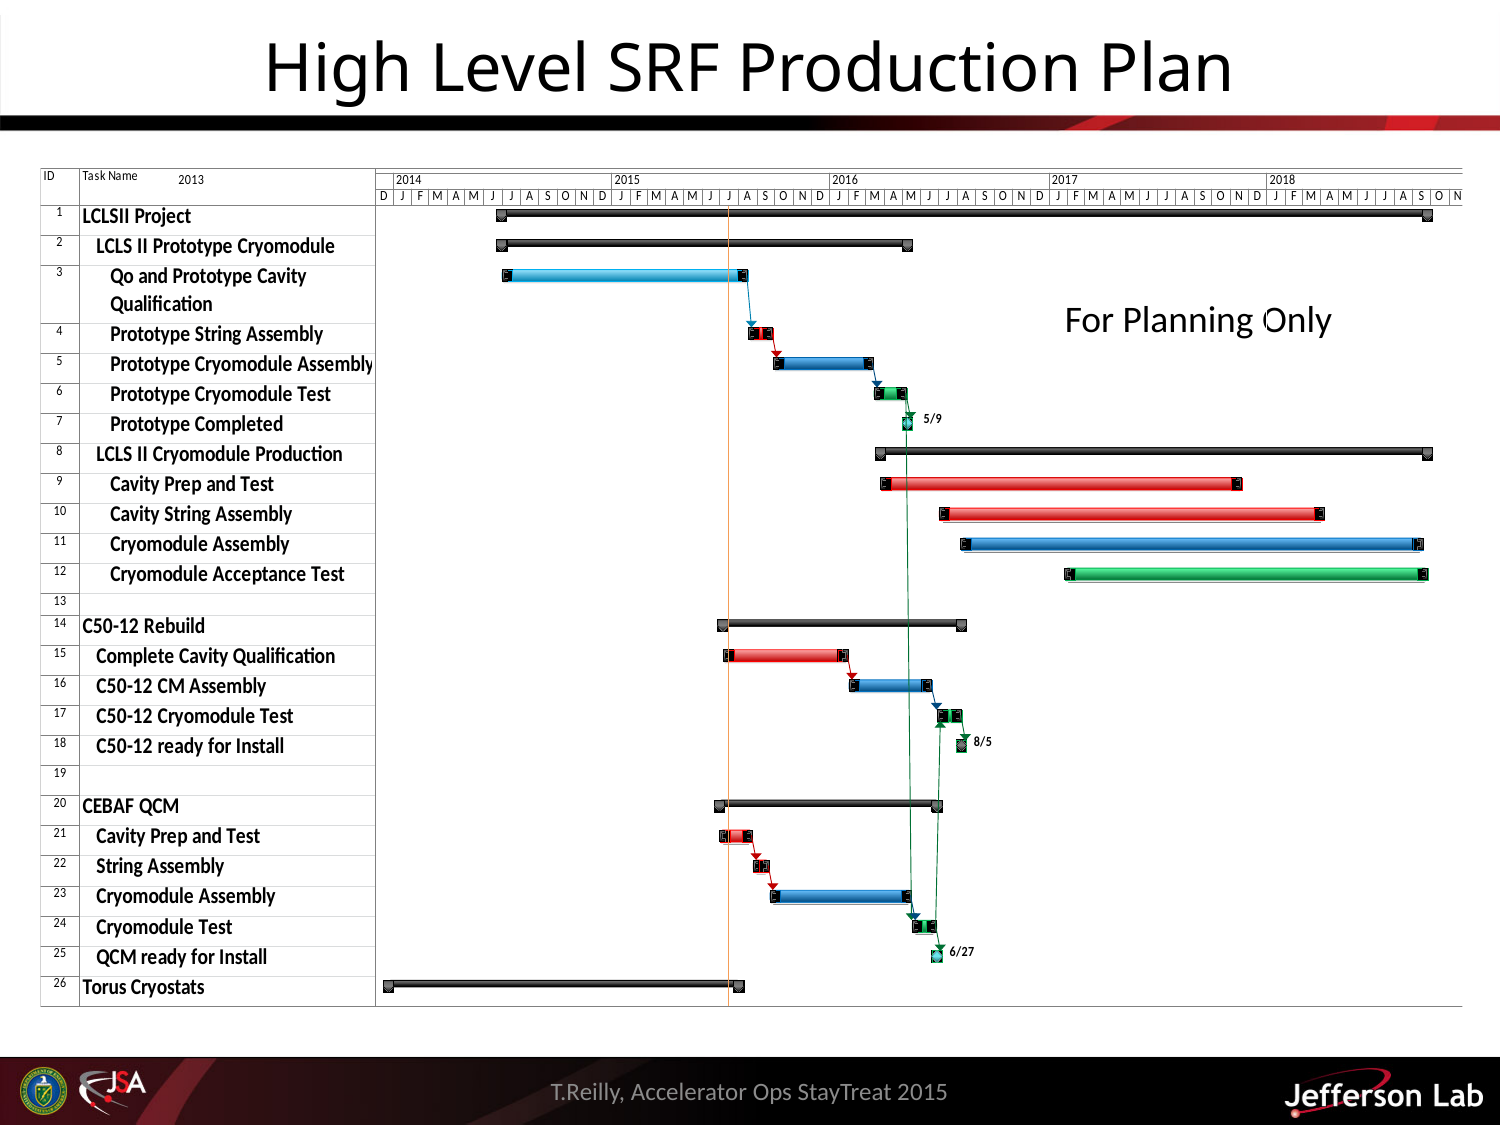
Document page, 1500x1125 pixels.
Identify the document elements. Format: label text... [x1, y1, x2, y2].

title High Level SRF Production Plan [75, 31, 1425, 98]
picture [0, 0, 1500, 1125]
footer T.Reilly, Accelerator Ops StayTreat 2015 [512, 1060, 988, 1121]
